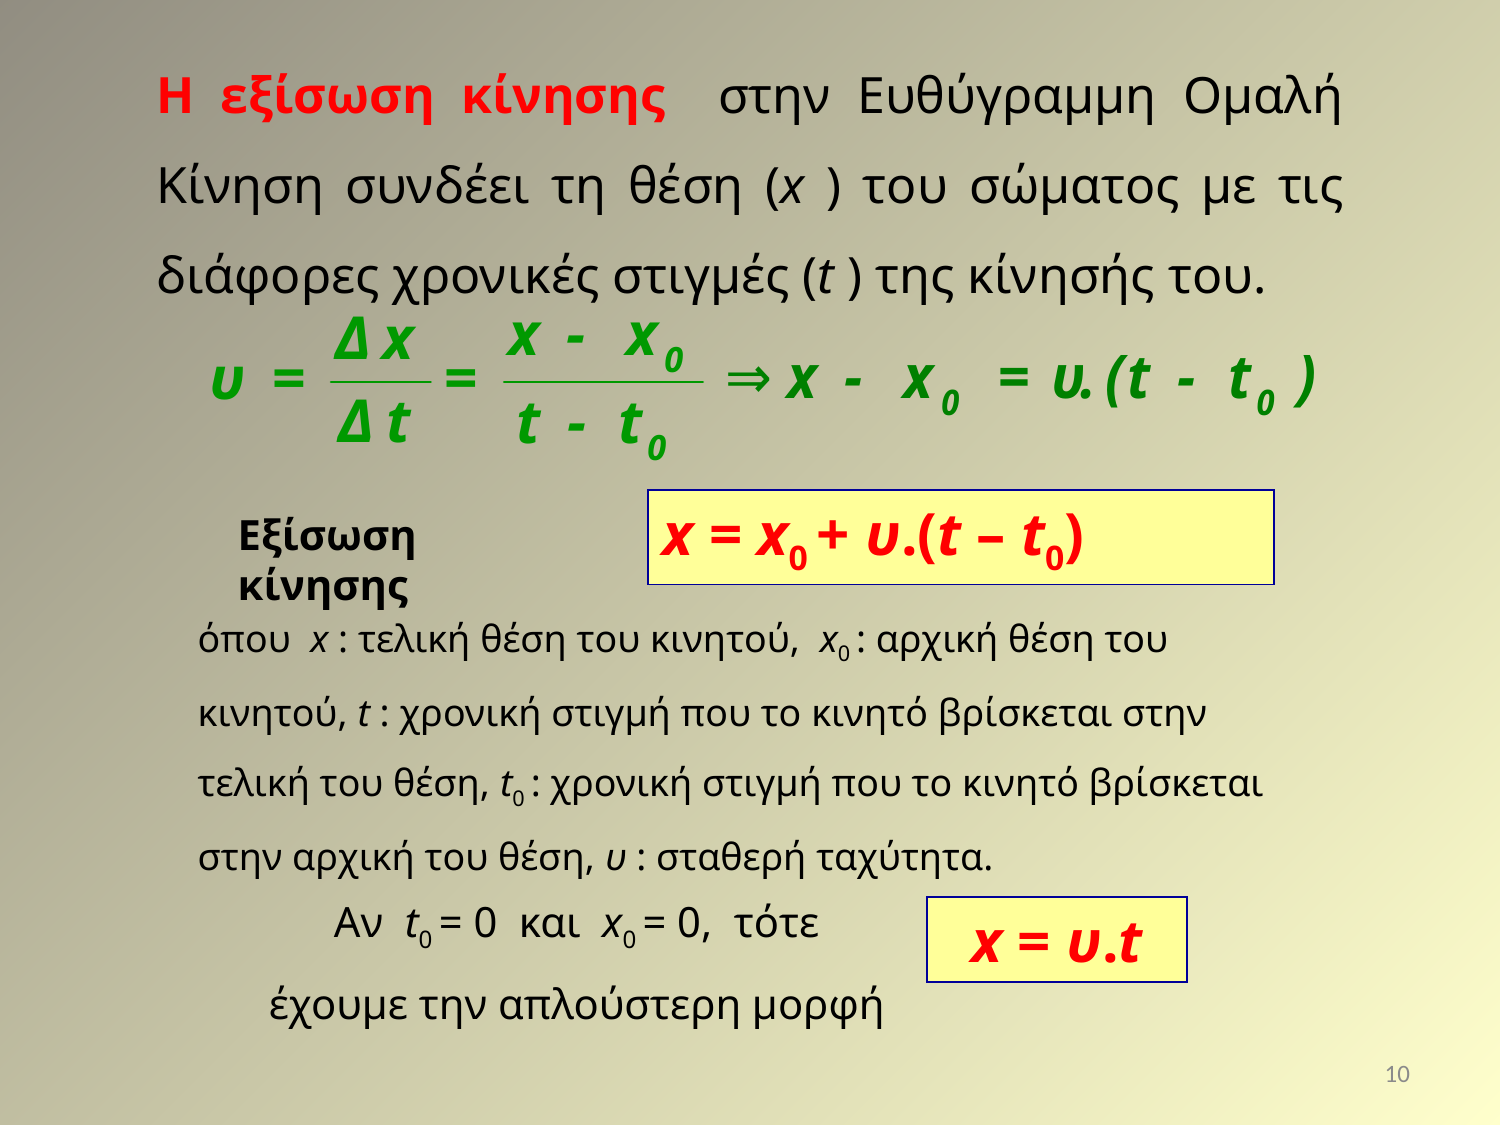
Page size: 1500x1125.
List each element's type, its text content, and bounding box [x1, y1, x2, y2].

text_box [724, 338, 1332, 426]
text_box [222, 489, 1275, 577]
text_box Η εξίσωση κίνησης στην Ευθύγραμμη Ομαλή Κίνηση συνδέει τη θέση (x ) του σώματος με τις διάφορες χρονικές στιγμές (t ) της κίνησής του. [141, 26, 1359, 311]
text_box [440, 300, 713, 471]
text_box Αν t0 = 0 και x0 = 0, τότε έχουμε την απλούστερη μορφή [251, 886, 902, 1036]
text_box x = υ.t [927, 897, 1188, 982]
text_box όπου x : τελική θέση του κινητού, x0 : αρχική θέση του κινητού, t : χρονική στιγμή που το κινητό βρίσκεται στην τελική του θέση, t0 : χρονική στιγμή που το κινητό βρίσκεται στην αρχική του θέση, υ : σταθερή ταχύτητα. [183, 582, 1317, 886]
slide_number 10 [1074, 1042, 1425, 1103]
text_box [204, 300, 438, 456]
